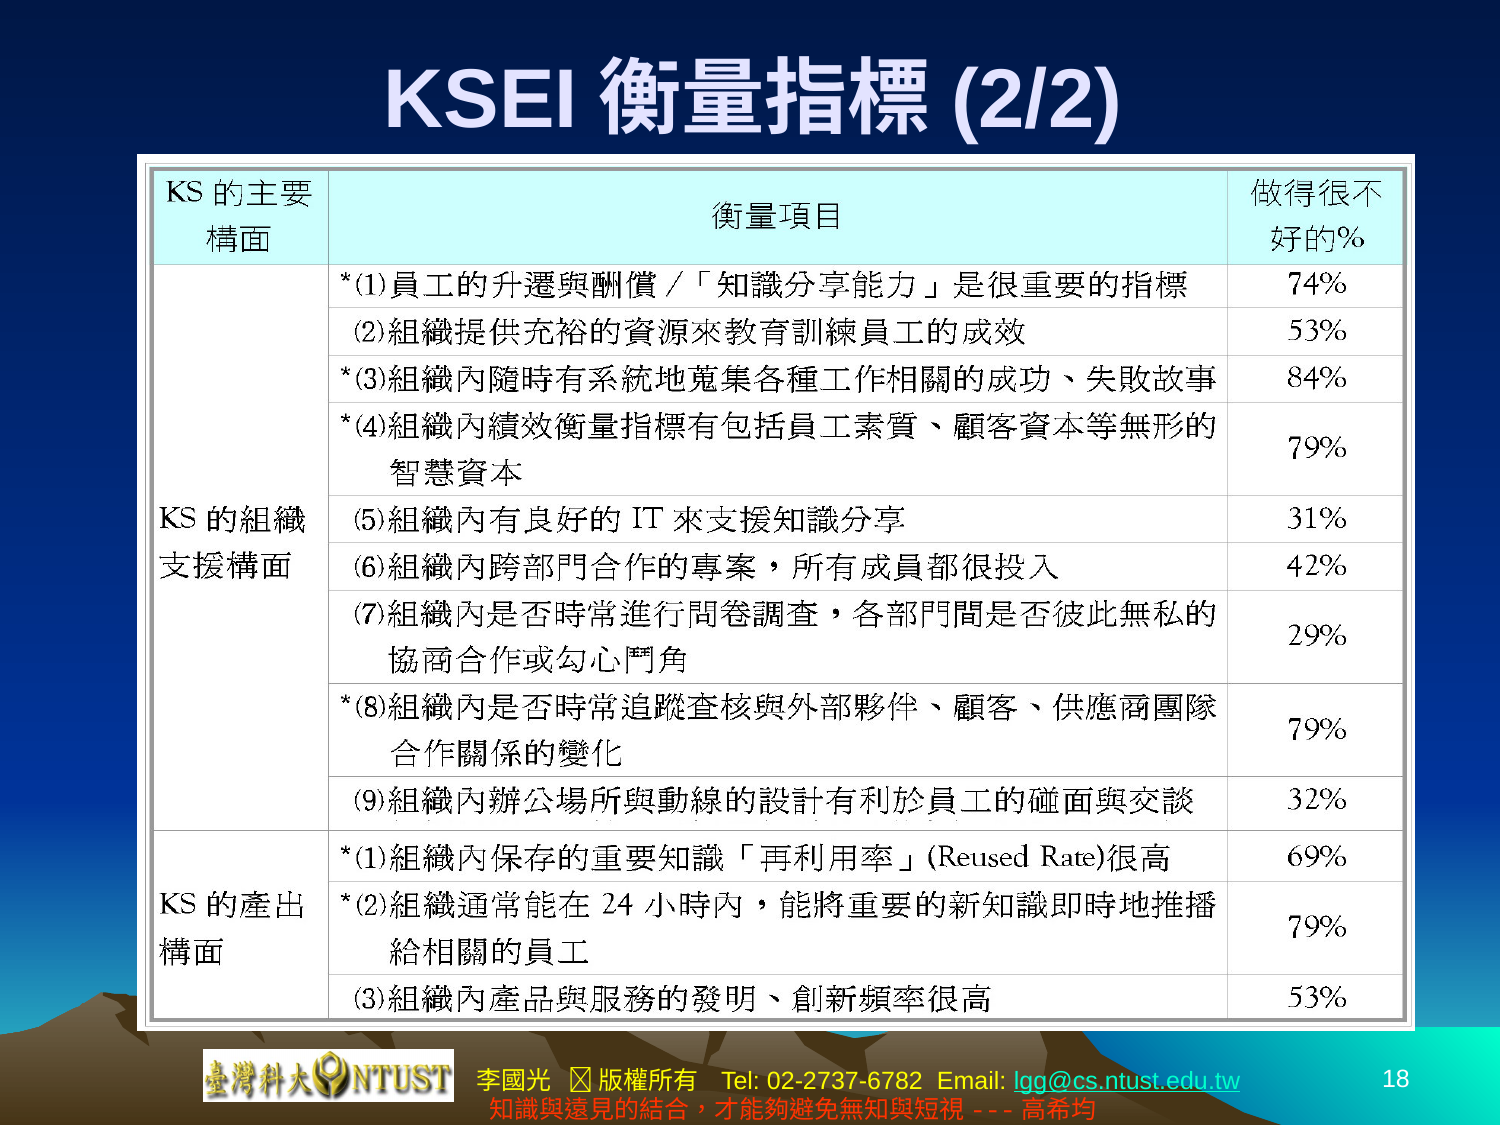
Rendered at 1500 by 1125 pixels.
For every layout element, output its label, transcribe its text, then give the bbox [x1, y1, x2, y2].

title KSEI衡量指標(2/2) [77, 0, 1429, 188]
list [136, 154, 1415, 1031]
slide_number 18 [1074, 1024, 1426, 1101]
picture [203, 1049, 454, 1102]
